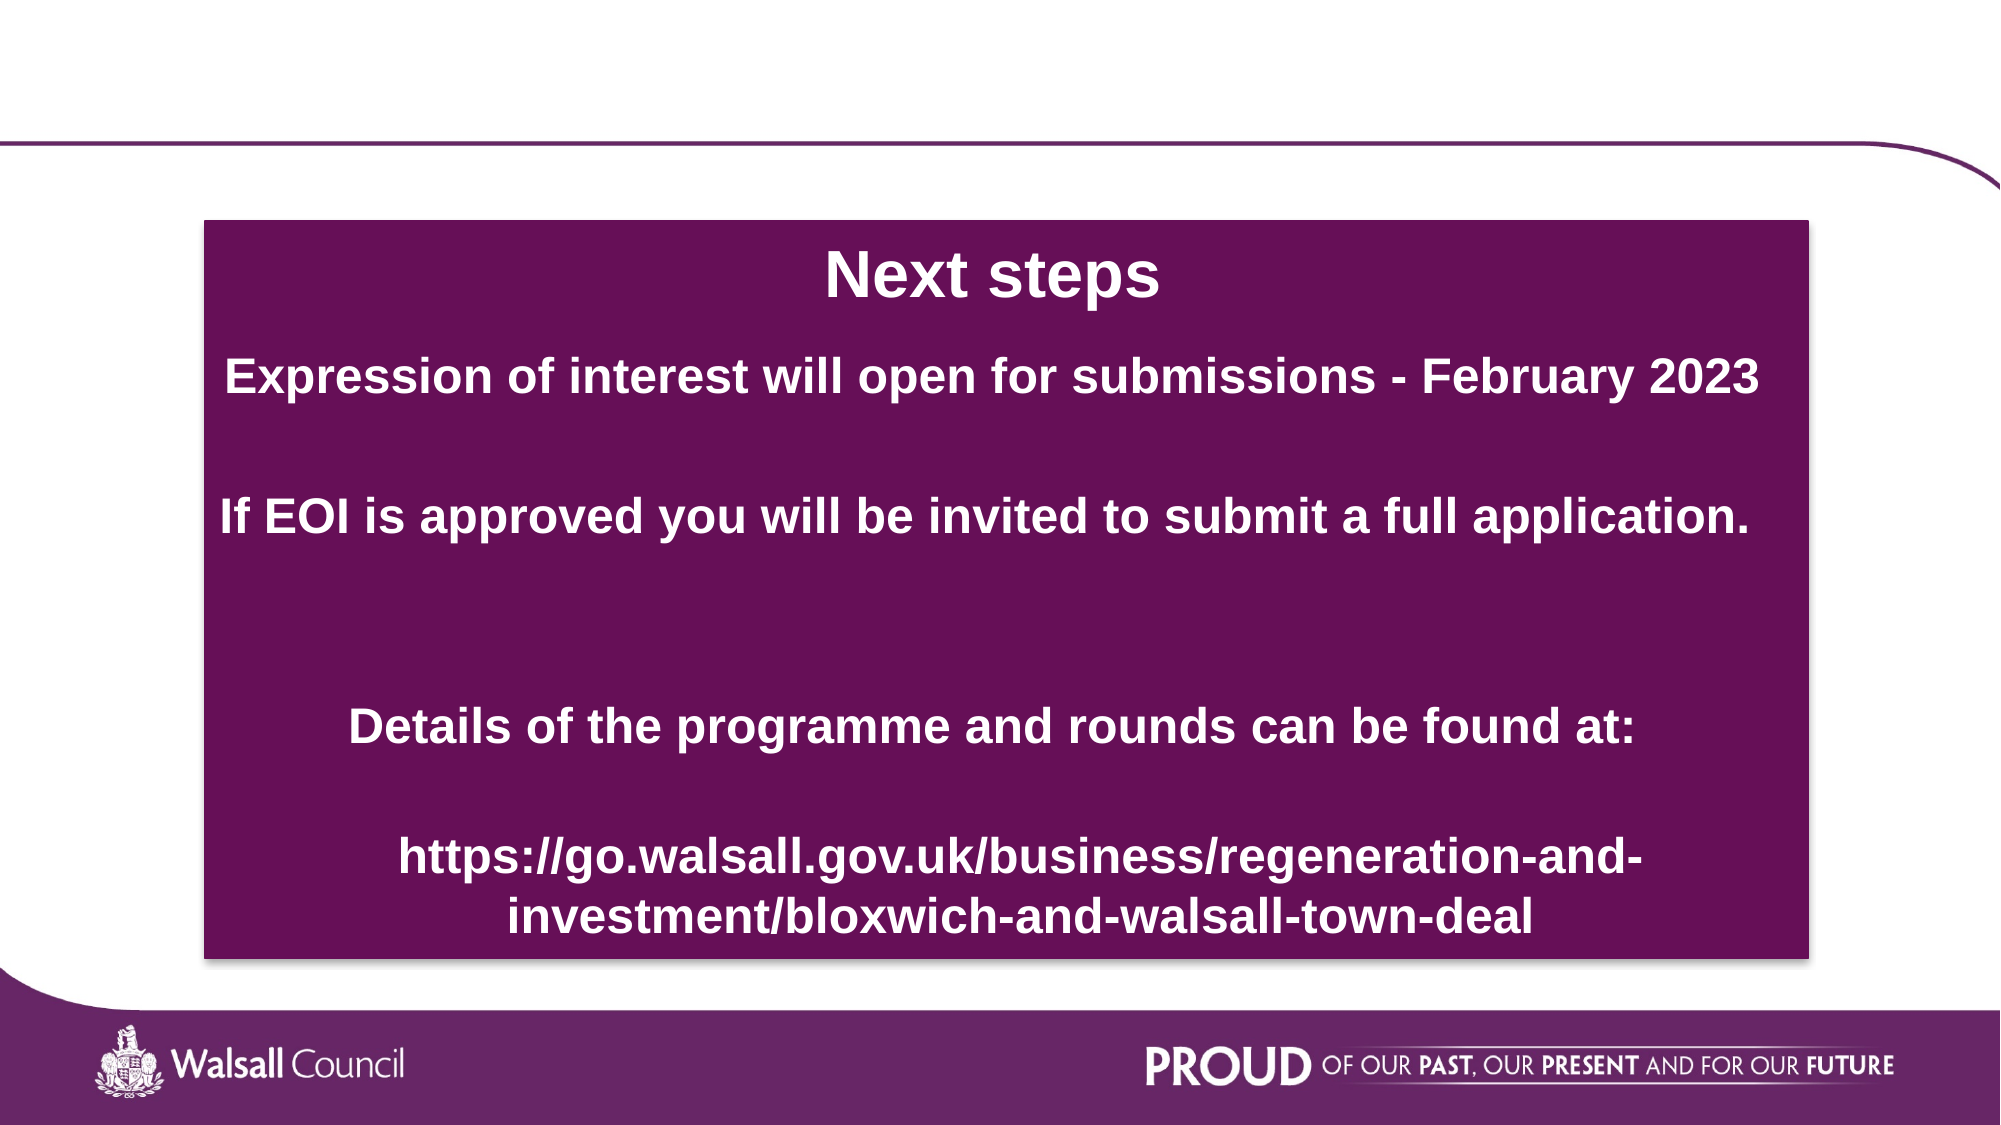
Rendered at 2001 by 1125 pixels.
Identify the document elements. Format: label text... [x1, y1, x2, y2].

text_box [496, 106, 676, 167]
text_box Next steps Expression of interest will open for submissions - February 2023 If EOI is approved you will be invited to submit a full application. Details of the programme and rounds can be found at: https://go.walsall.gov.uk/business/regeneration-and-investment/bloxwich-and-walsall-town-deal [204, 230, 1781, 944]
text_box [204, 220, 1809, 959]
picture [0, 0, 2000, 1125]
